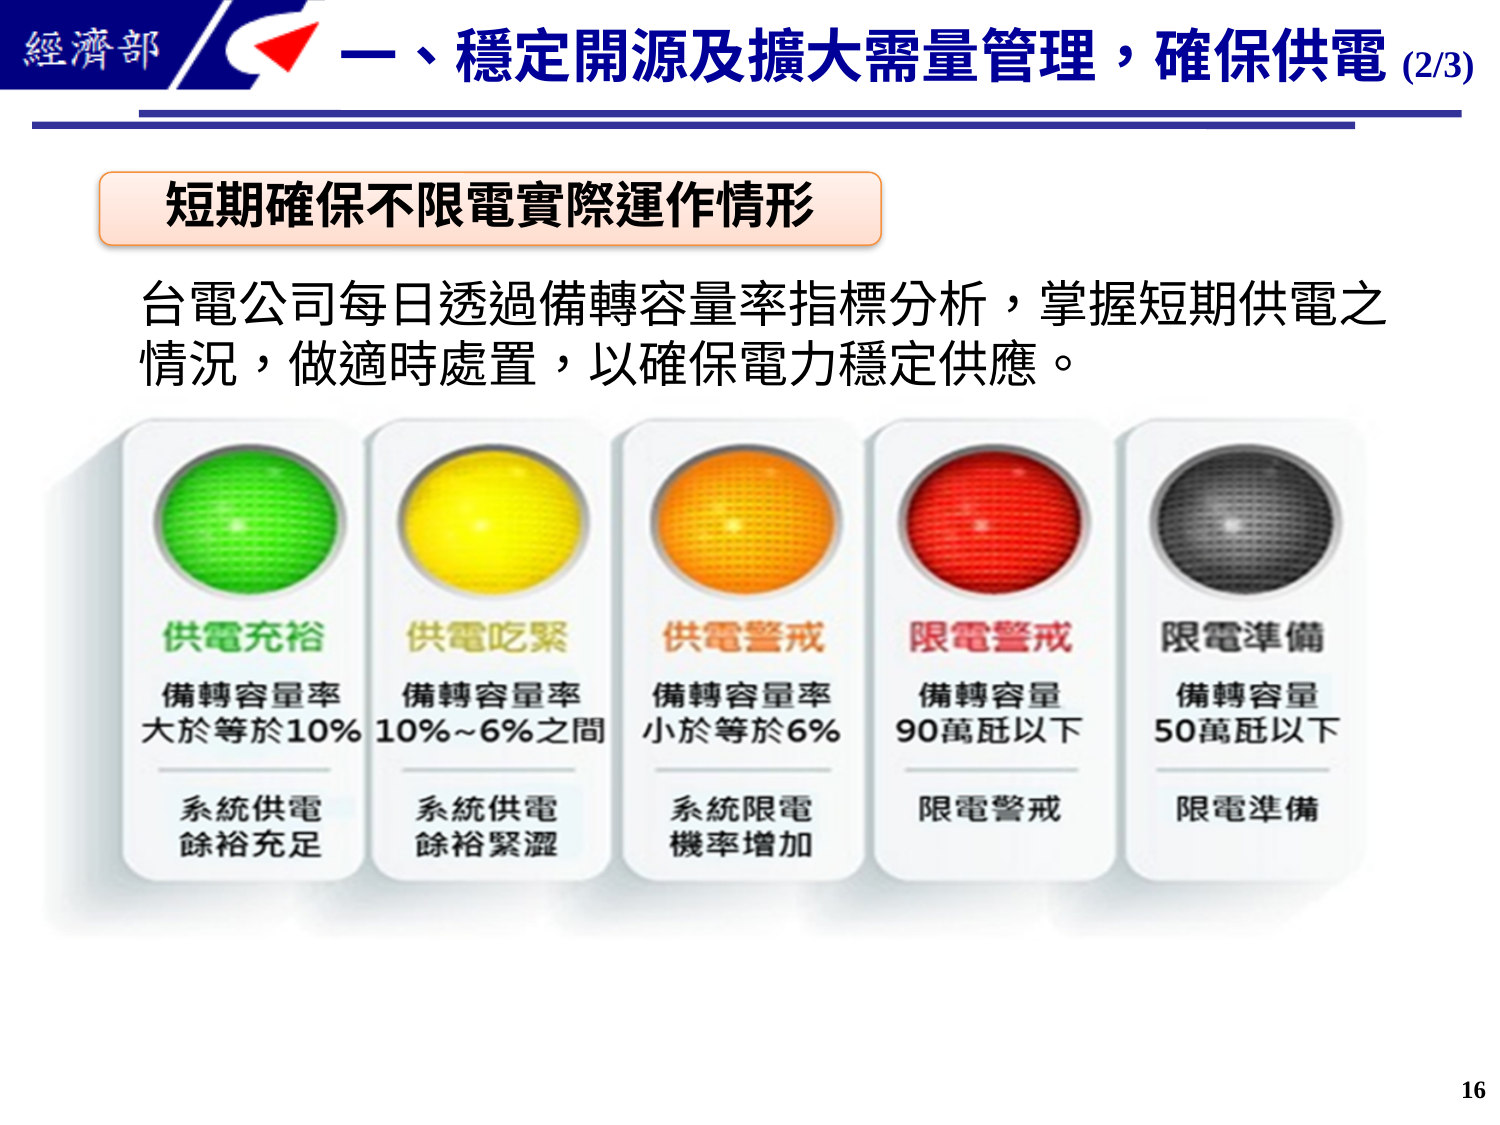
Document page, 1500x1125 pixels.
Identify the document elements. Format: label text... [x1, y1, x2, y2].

text_box 台電公司每日透過備轉容量率指標分析，掌握短期供電之情況，做適時處置，以確保電力穩定供應。 [123, 264, 1407, 393]
picture [40, 396, 1441, 941]
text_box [32, 113, 1462, 126]
text_box 16 [1163, 1066, 1500, 1125]
picture [0, 0, 325, 92]
text_box 一、穩定開源及擴大需量管理，確保供電(2/3) [324, 7, 1500, 102]
text_box 短期確保不限電實際運作情形 [98, 171, 882, 246]
